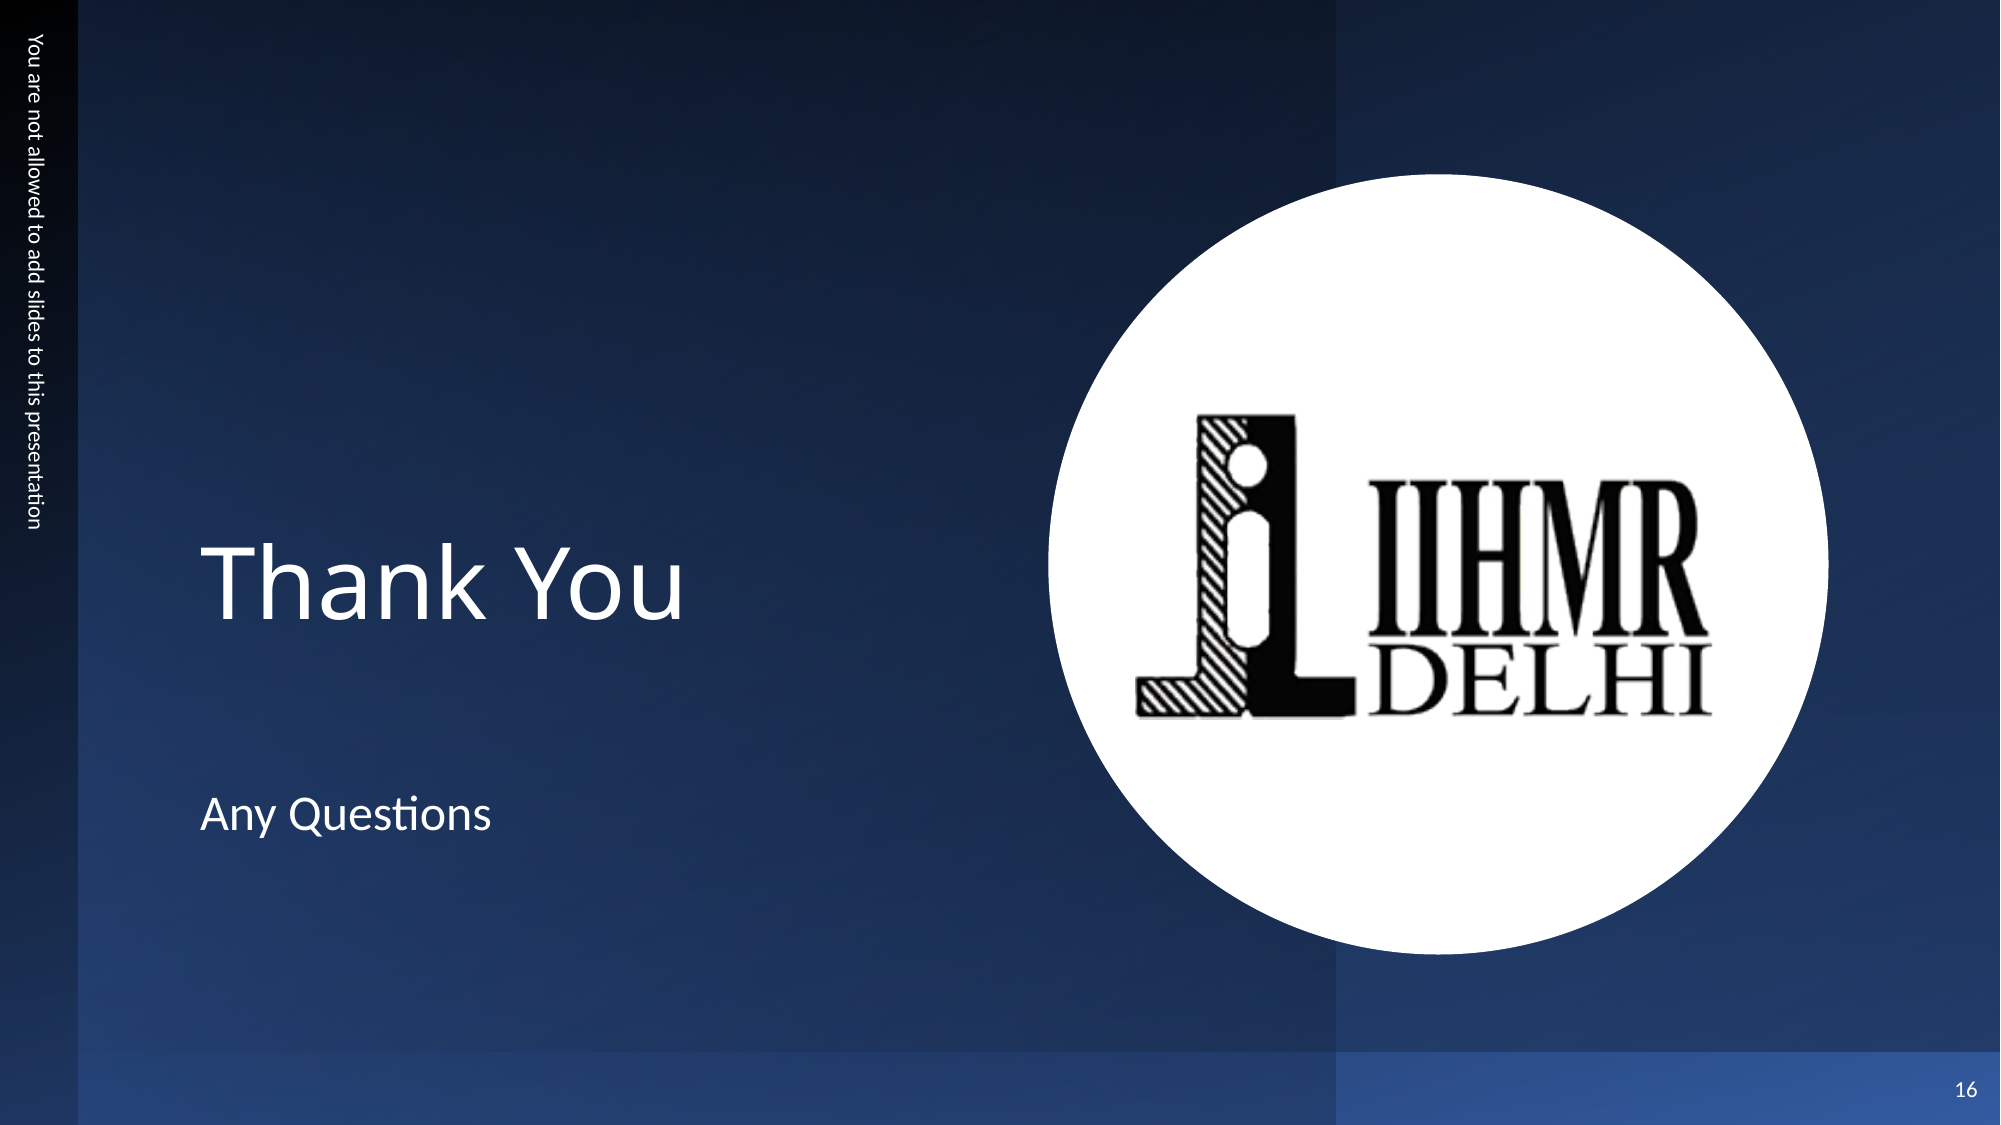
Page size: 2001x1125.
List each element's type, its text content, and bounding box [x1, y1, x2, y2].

slide_number 16 [1920, 1058, 1993, 1119]
title Thank You [184, 140, 964, 649]
text_box [1047, 173, 1830, 956]
text_box [78, 0, 2000, 714]
footer You are not allowed to add slides to this presentation [7, 19, 68, 629]
text_box [0, 714, 2000, 1125]
text_box [0, 0, 78, 714]
subtitle Any Questions [184, 780, 906, 985]
picture [1135, 407, 1749, 720]
